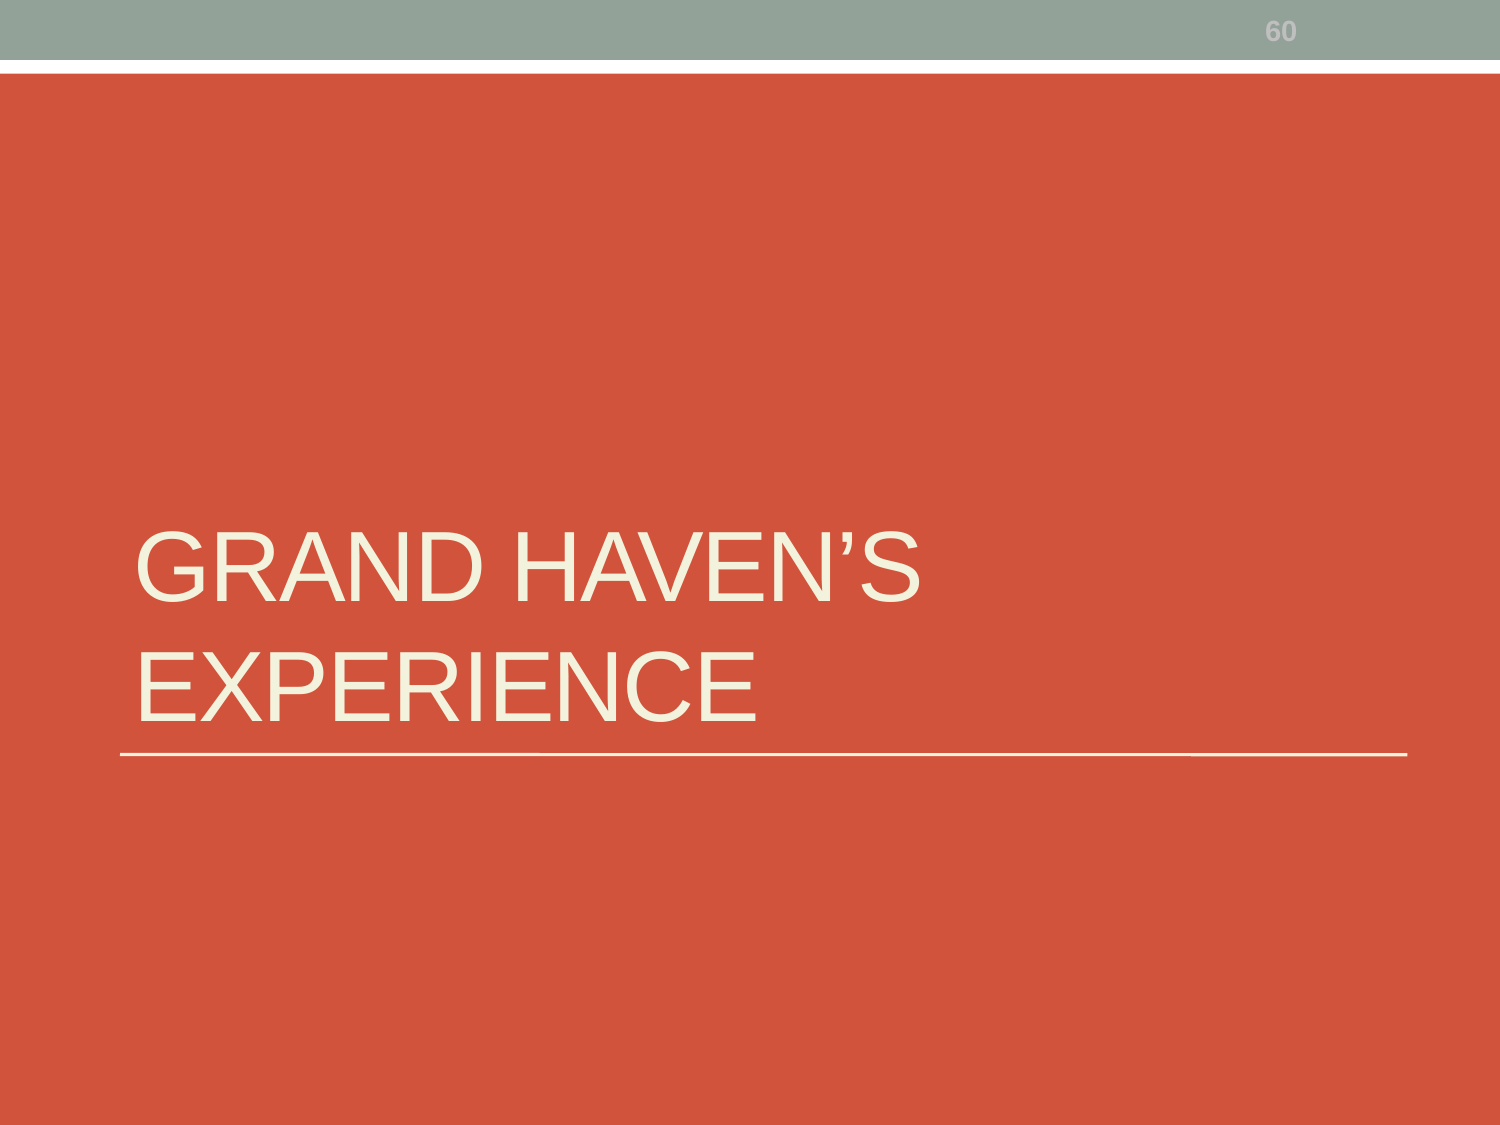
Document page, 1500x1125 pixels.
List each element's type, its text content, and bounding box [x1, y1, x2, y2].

title Grand Haven’s Experience [118, 387, 1394, 749]
slide_number 60 [1250, 3, 1425, 57]
